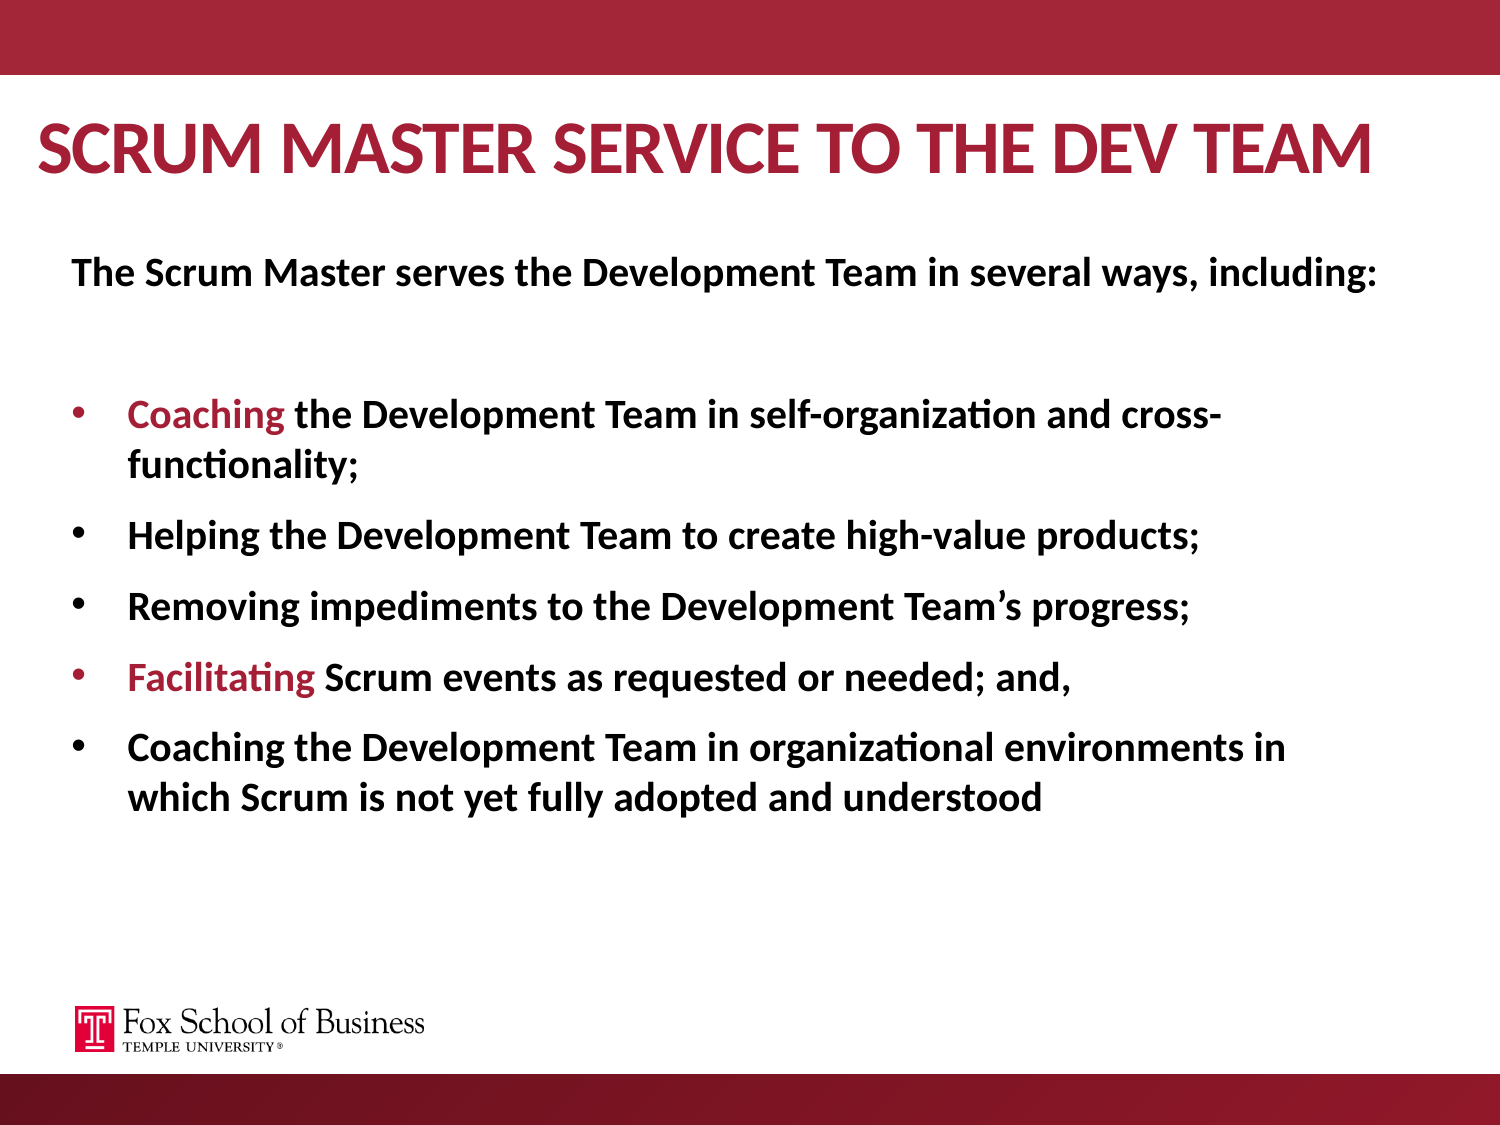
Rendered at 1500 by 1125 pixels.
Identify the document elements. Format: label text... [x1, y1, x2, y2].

list The Scrum Master serves the Development Team in several ways, including: Coaching the Development Team in self-organization and cross-functionality; Helping the Development Team to create high-value products; Removing impediments to the Development Team’s progress; Facilitating Scrum events as requested or needed; and, Coaching the Development Team in organizational environments in which Scrum is not yet fully adopted and understood [56, 237, 1400, 1063]
title SCRUM MASTER SERVICE TO THE DEV TEAM [37, 87, 1400, 199]
